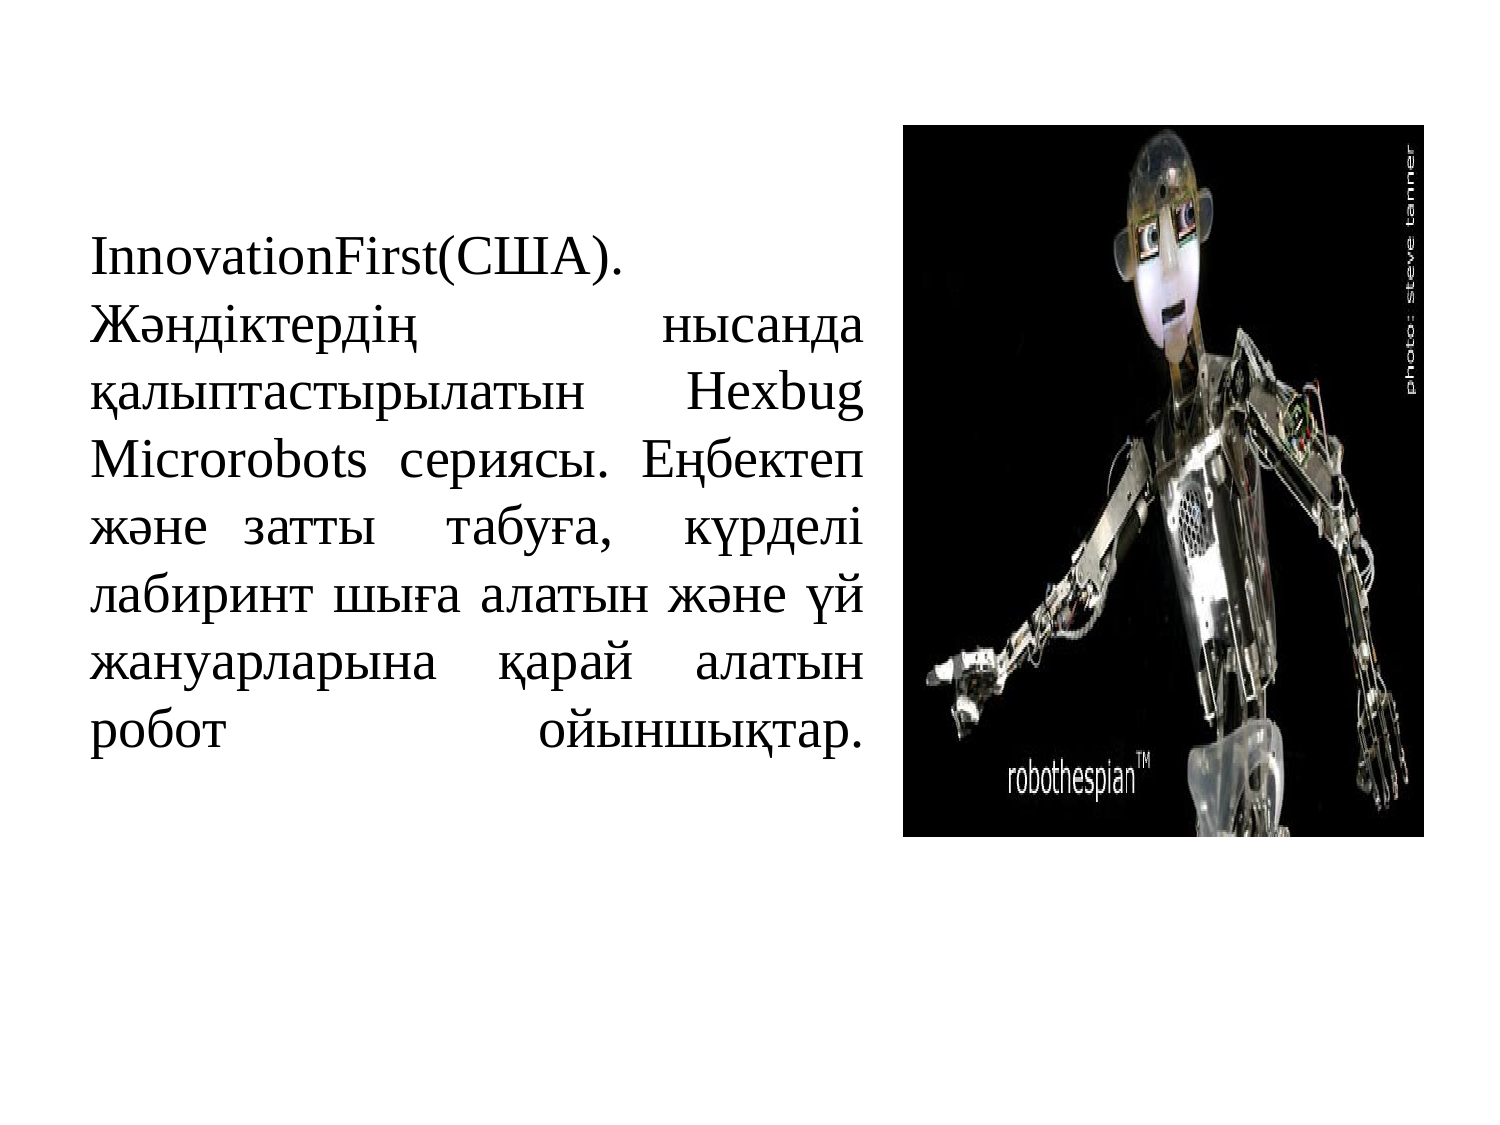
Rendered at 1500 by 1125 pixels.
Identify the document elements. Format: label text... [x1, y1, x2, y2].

picture [903, 125, 1424, 838]
title InnovationFirst(США). Жәндіктердің нысанда қалыптастырылатын Hexbug Microrobots сериясы. Еңбектеп және затты табуға, күрделі лабиринт шыға алатын және үй жануарларына қарай алатын робот ойыншықтар. [75, 172, 880, 915]
